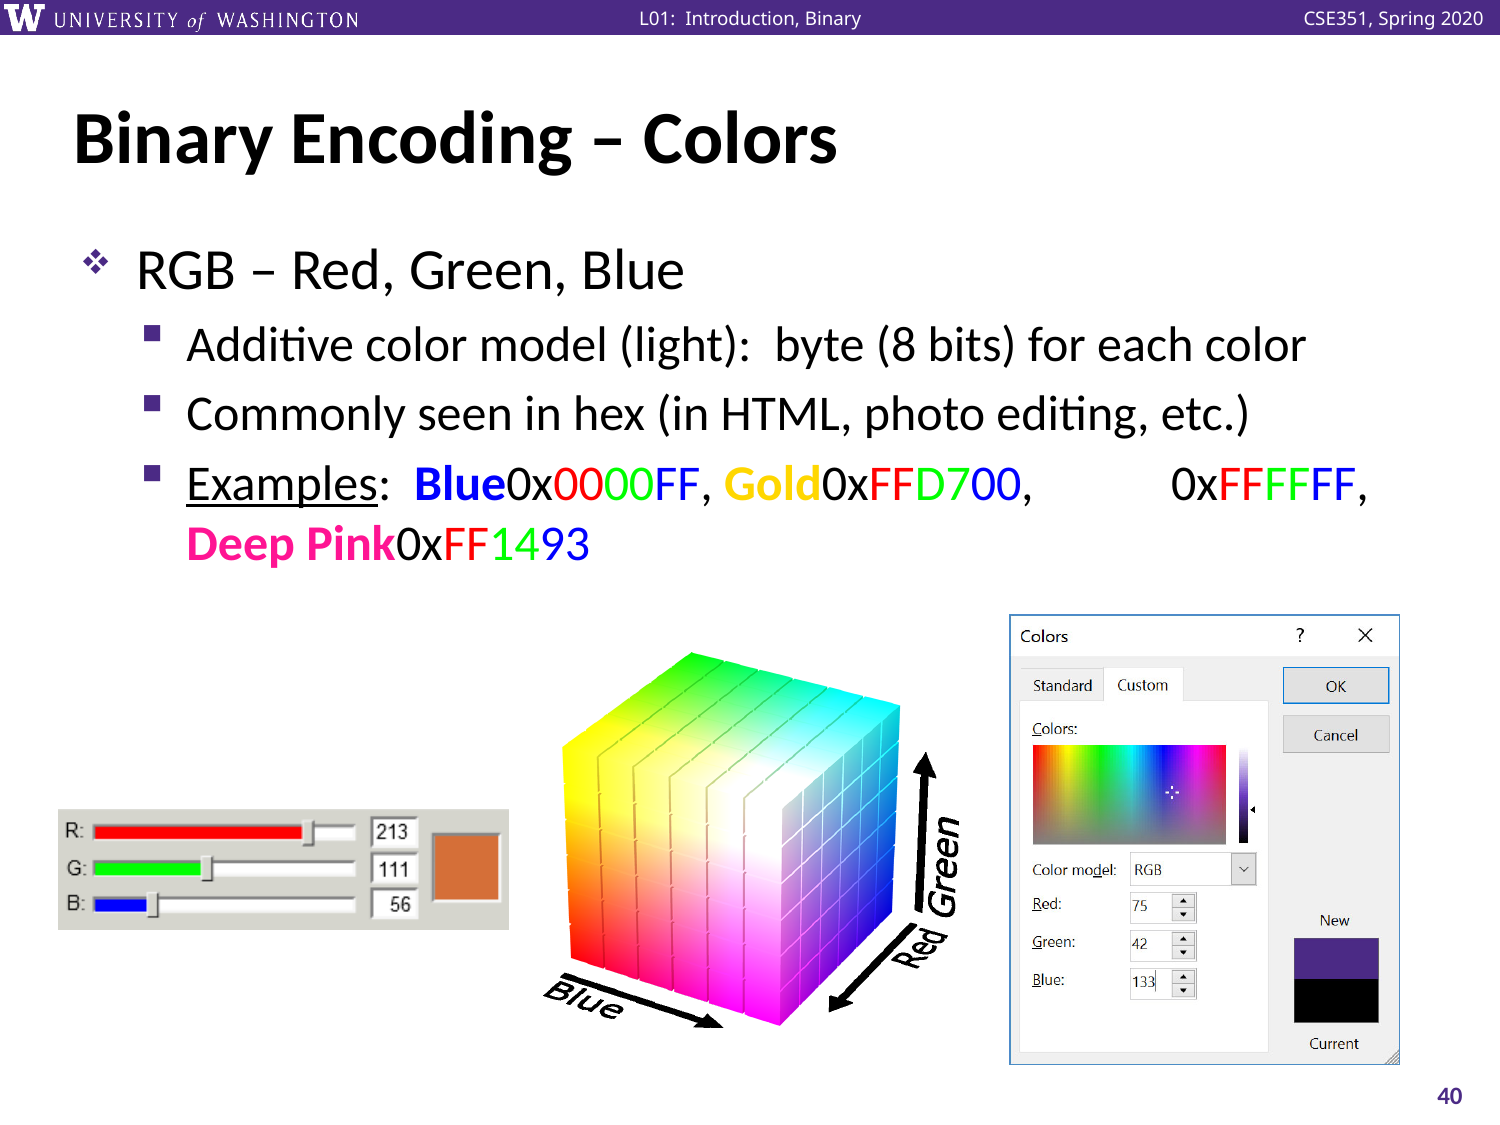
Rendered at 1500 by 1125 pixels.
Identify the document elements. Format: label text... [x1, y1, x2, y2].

picture [4, 4, 358, 32]
slide_number 40 [1400, 1065, 1500, 1125]
picture [1009, 614, 1401, 1066]
title Binary Encoding – Colors [58, 71, 1438, 197]
picture [58, 808, 509, 930]
picture [543, 652, 959, 1028]
